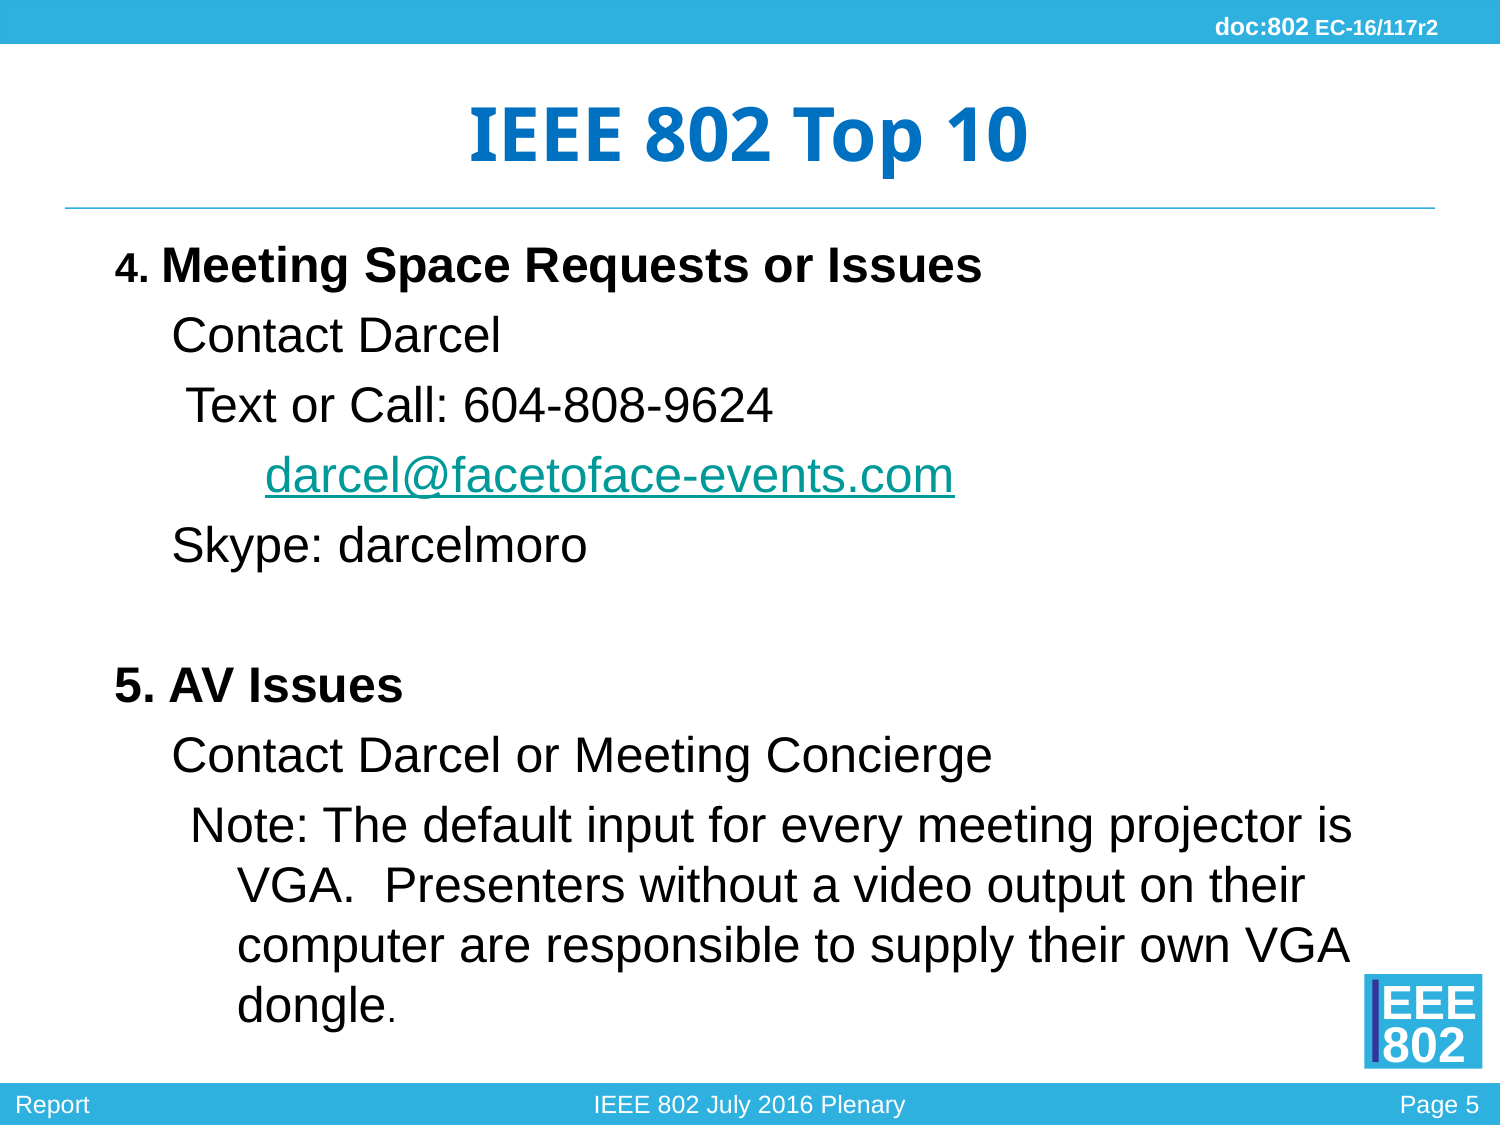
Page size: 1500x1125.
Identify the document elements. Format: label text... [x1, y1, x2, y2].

list 4. Meeting Space Requests or Issues Contact Darcel Text or Call: 604-808-9624 darcel@facetoface-events.com Skype: darcelmoro 5. AV Issues Contact Darcel or Meeting Concierge Note: The default input for every meeting projector is VGA. Presenters without a video output on their computer are responsible to supply their own VGA dongle. [99, 224, 1400, 1086]
title IEEE 802 Top 10 [75, 66, 1425, 197]
